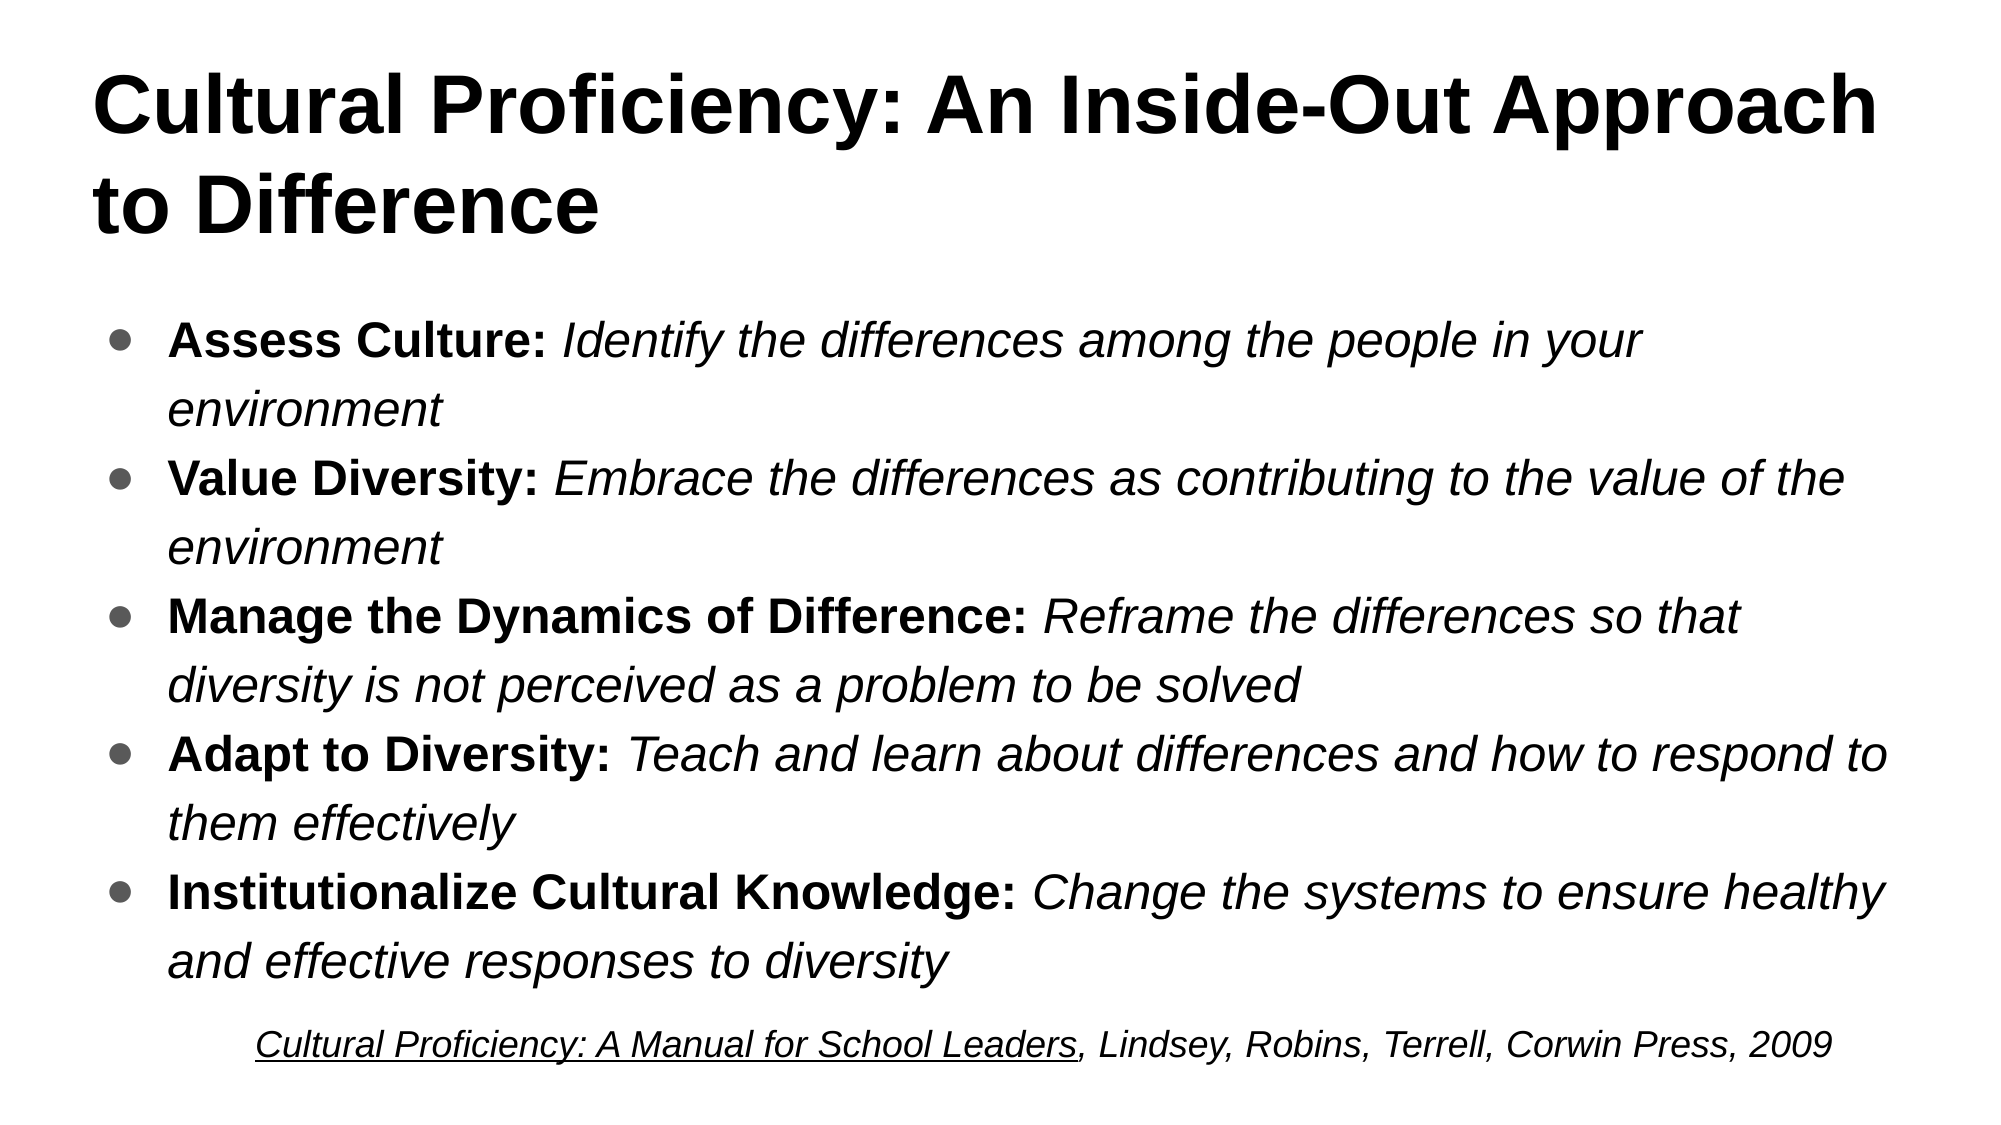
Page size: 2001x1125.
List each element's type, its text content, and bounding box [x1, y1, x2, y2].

list Assess Culture: Identify the differences among the people in your environment Value Diversity: Embrace the differences as contributing to the value of the environment Manage the Dynamics of Difference: Reframe the differences so that diversity is not perceived as a problem to be solved Adapt to Diversity: Teach and learn about differences and how to respond to them effectively Institutionalize Cultural Knowledge: Change the systems to ensure healthy and effective responses to diversity Cultural Proficiency: A Manual for School Leaders, Lindsey, Robins, Terrell, Corwin Press, 2009 [72, 278, 1937, 966]
title Cultural Proficiency: An Inside-Out Approach to Difference [72, 29, 1937, 155]
